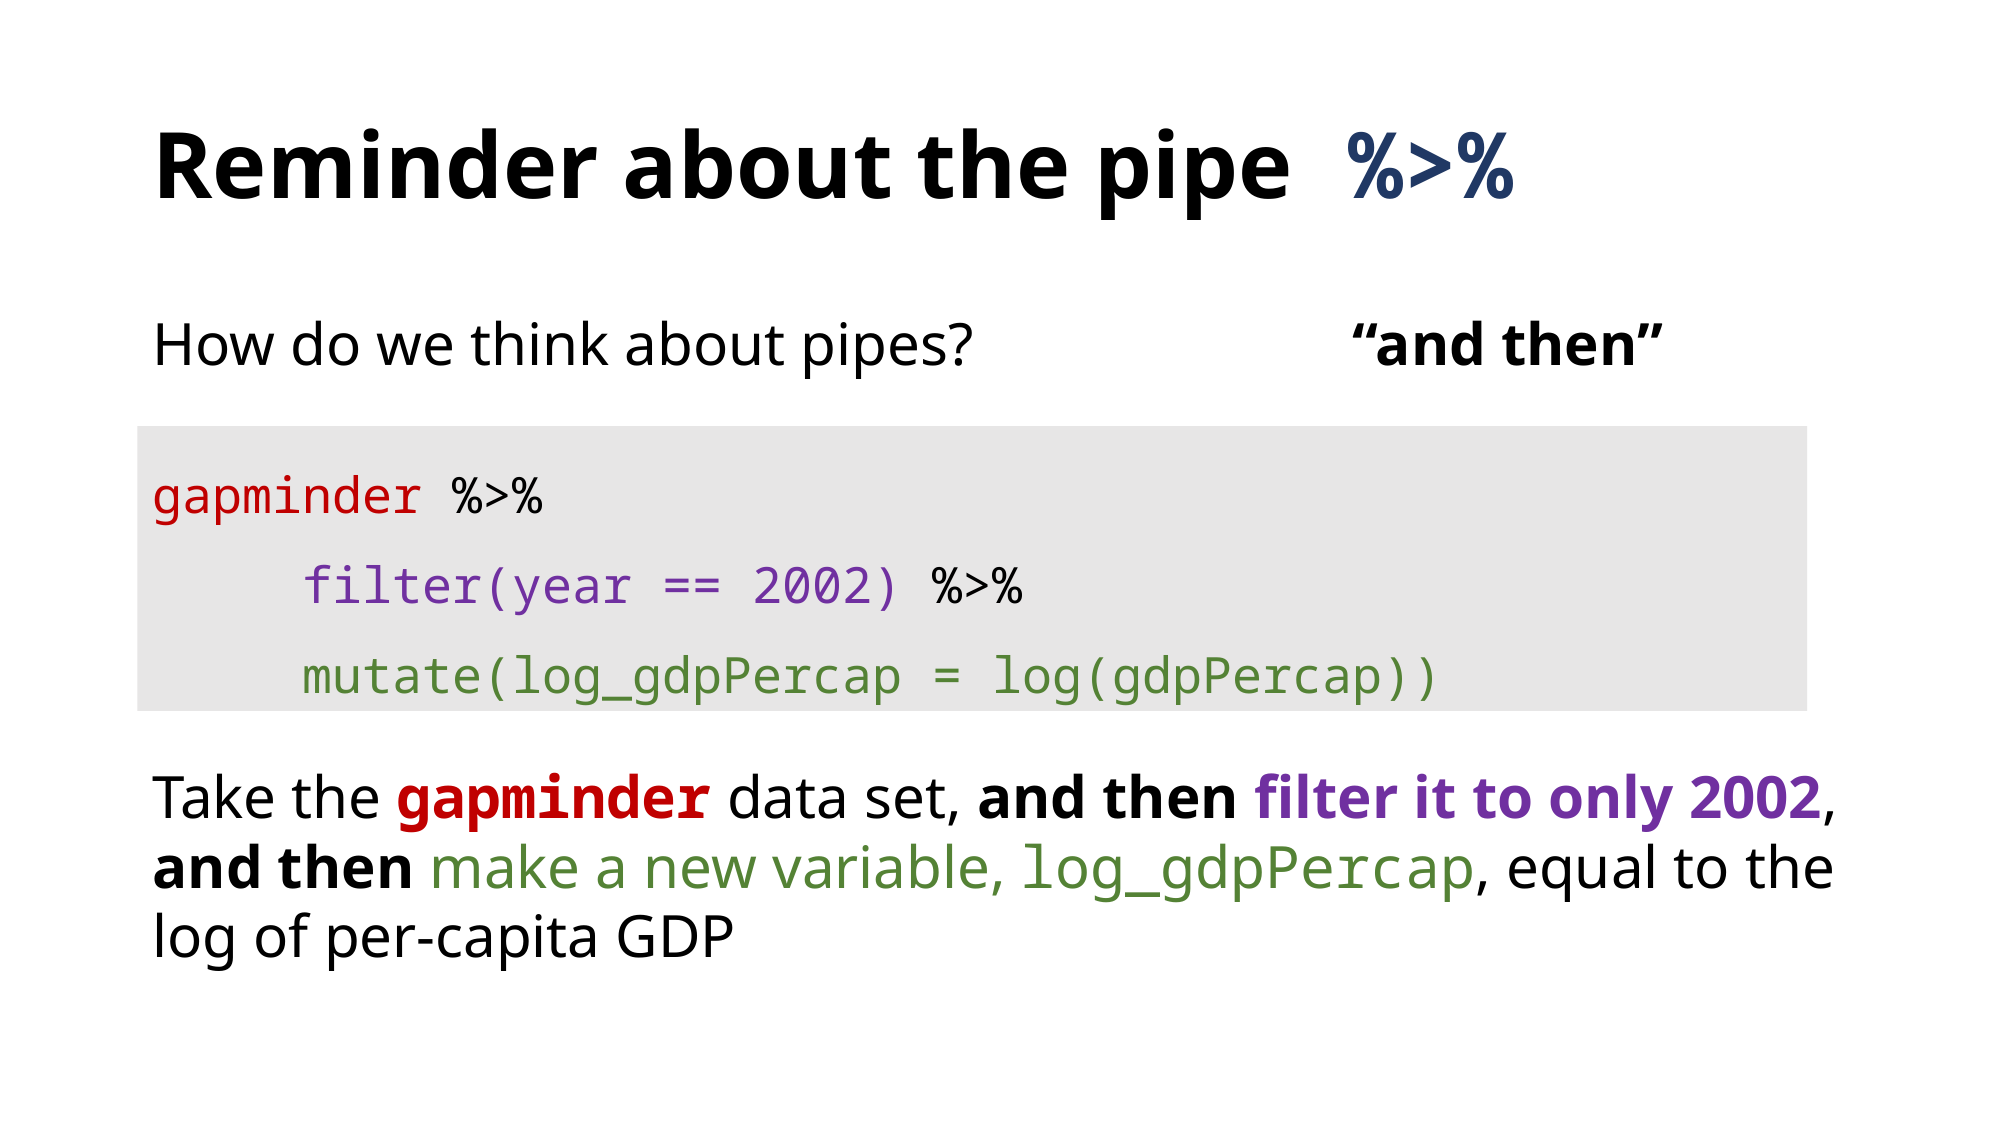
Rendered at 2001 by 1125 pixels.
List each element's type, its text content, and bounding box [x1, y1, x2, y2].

title Reminder about the pipe %>% [137, 59, 1863, 278]
list How do we think about pipes? “and then” Take the gapminder data set, and then filter it to only 2002, and then make a new variable, log_gdpPercap, equal to the log of per-capita GDP [137, 299, 1863, 1014]
text_box gapminder %>% filter(year == 2002) %>% mutate(log_gdpPercap = log(gdpPercap)) [137, 426, 1808, 711]
